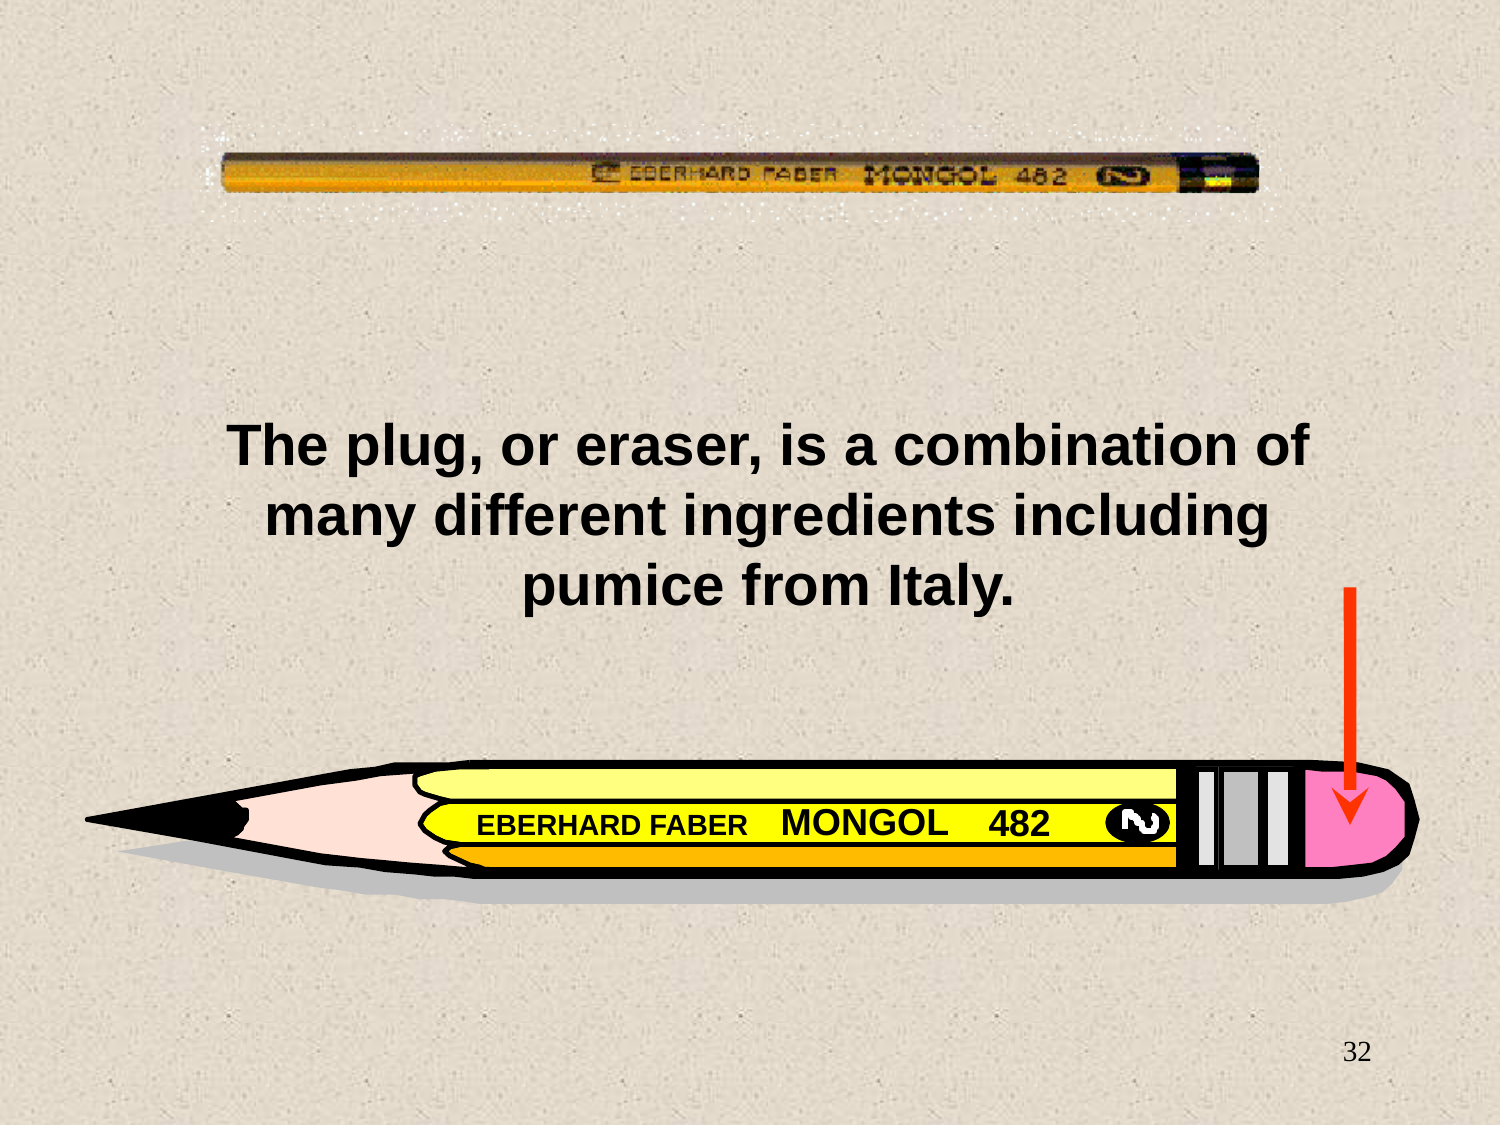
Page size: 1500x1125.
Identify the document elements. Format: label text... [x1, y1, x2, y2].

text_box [87, 762, 1418, 905]
text_box The plug, or eraser, is a combination of many different ingredients including pumice from Italy. [150, 399, 1388, 625]
slide_number 32 [1074, 1025, 1388, 1100]
picture [0, 0, 1500, 1125]
